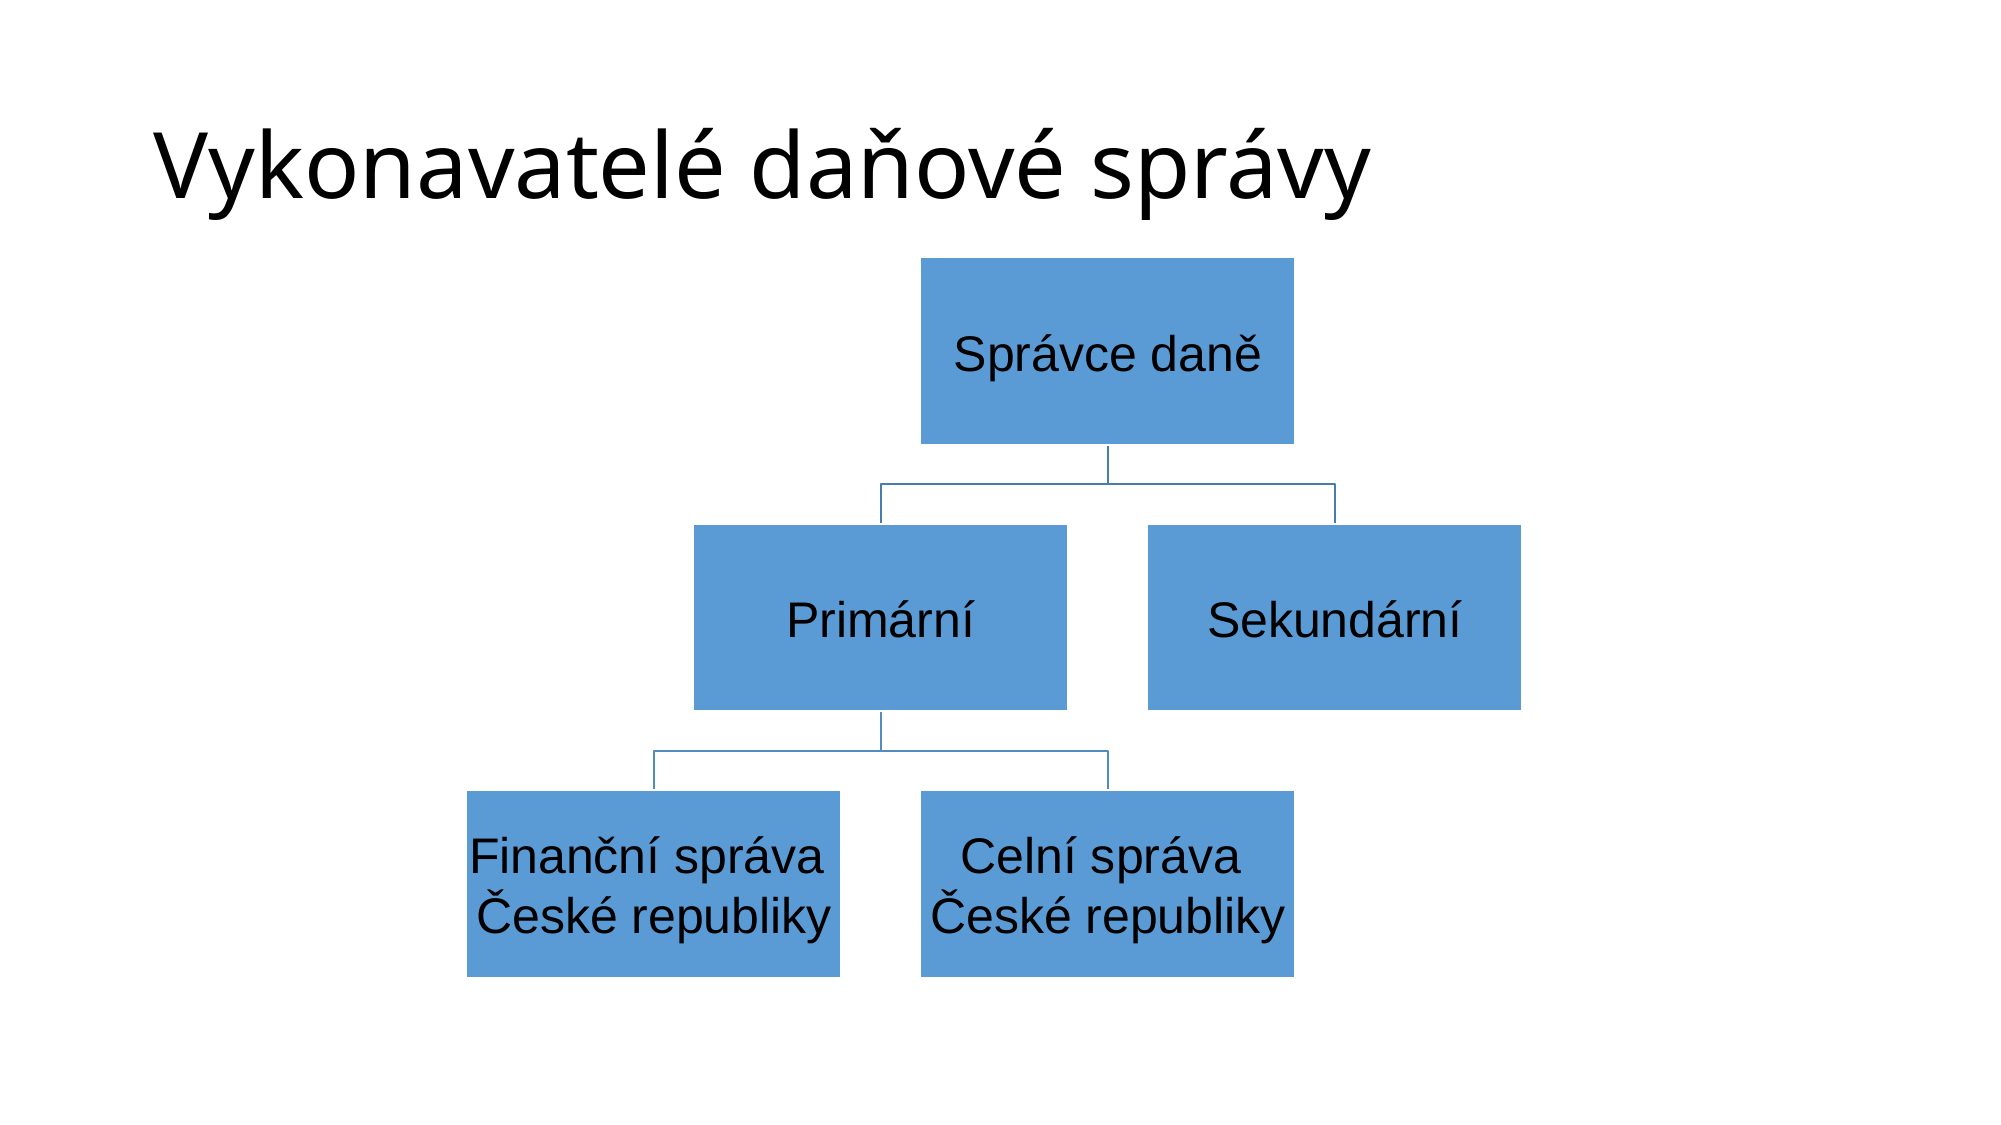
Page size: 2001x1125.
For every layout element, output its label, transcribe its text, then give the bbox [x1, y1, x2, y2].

title Vykonavatelé daňové správy [138, 60, 1864, 278]
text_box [344, 257, 1645, 978]
